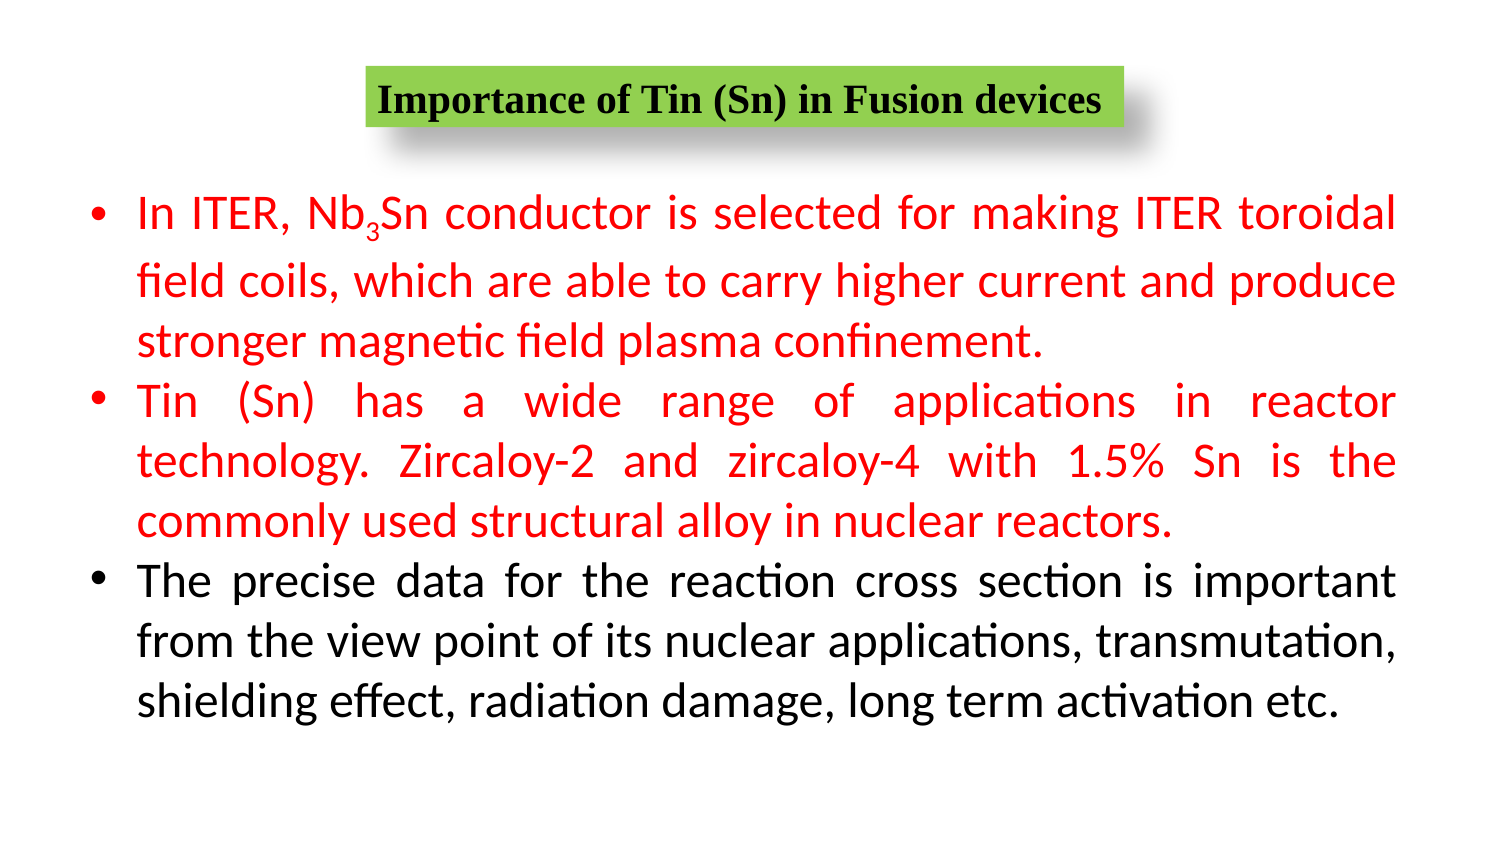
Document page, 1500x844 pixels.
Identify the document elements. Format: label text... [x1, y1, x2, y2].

text_box Importance of Tin (Sn) in Fusion devices [365, 65, 1125, 128]
text_box In ITER, Nb3Sn conductor is selected for making ITER toroidal field coils, which are able to carry higher current and produce stronger magnetic field plasma confinement. Tin (Sn) has a wide range of applications in reactor technology. Zircaloy-2 and zircaloy-4 with 1.5% Sn is the commonly used structural alloy in nuclear reactors. The precise data for the reaction cross section is important from the view point of its nuclear applications, transmutation, shielding effect, radiation damage, long term activation etc. [74, 171, 1413, 735]
